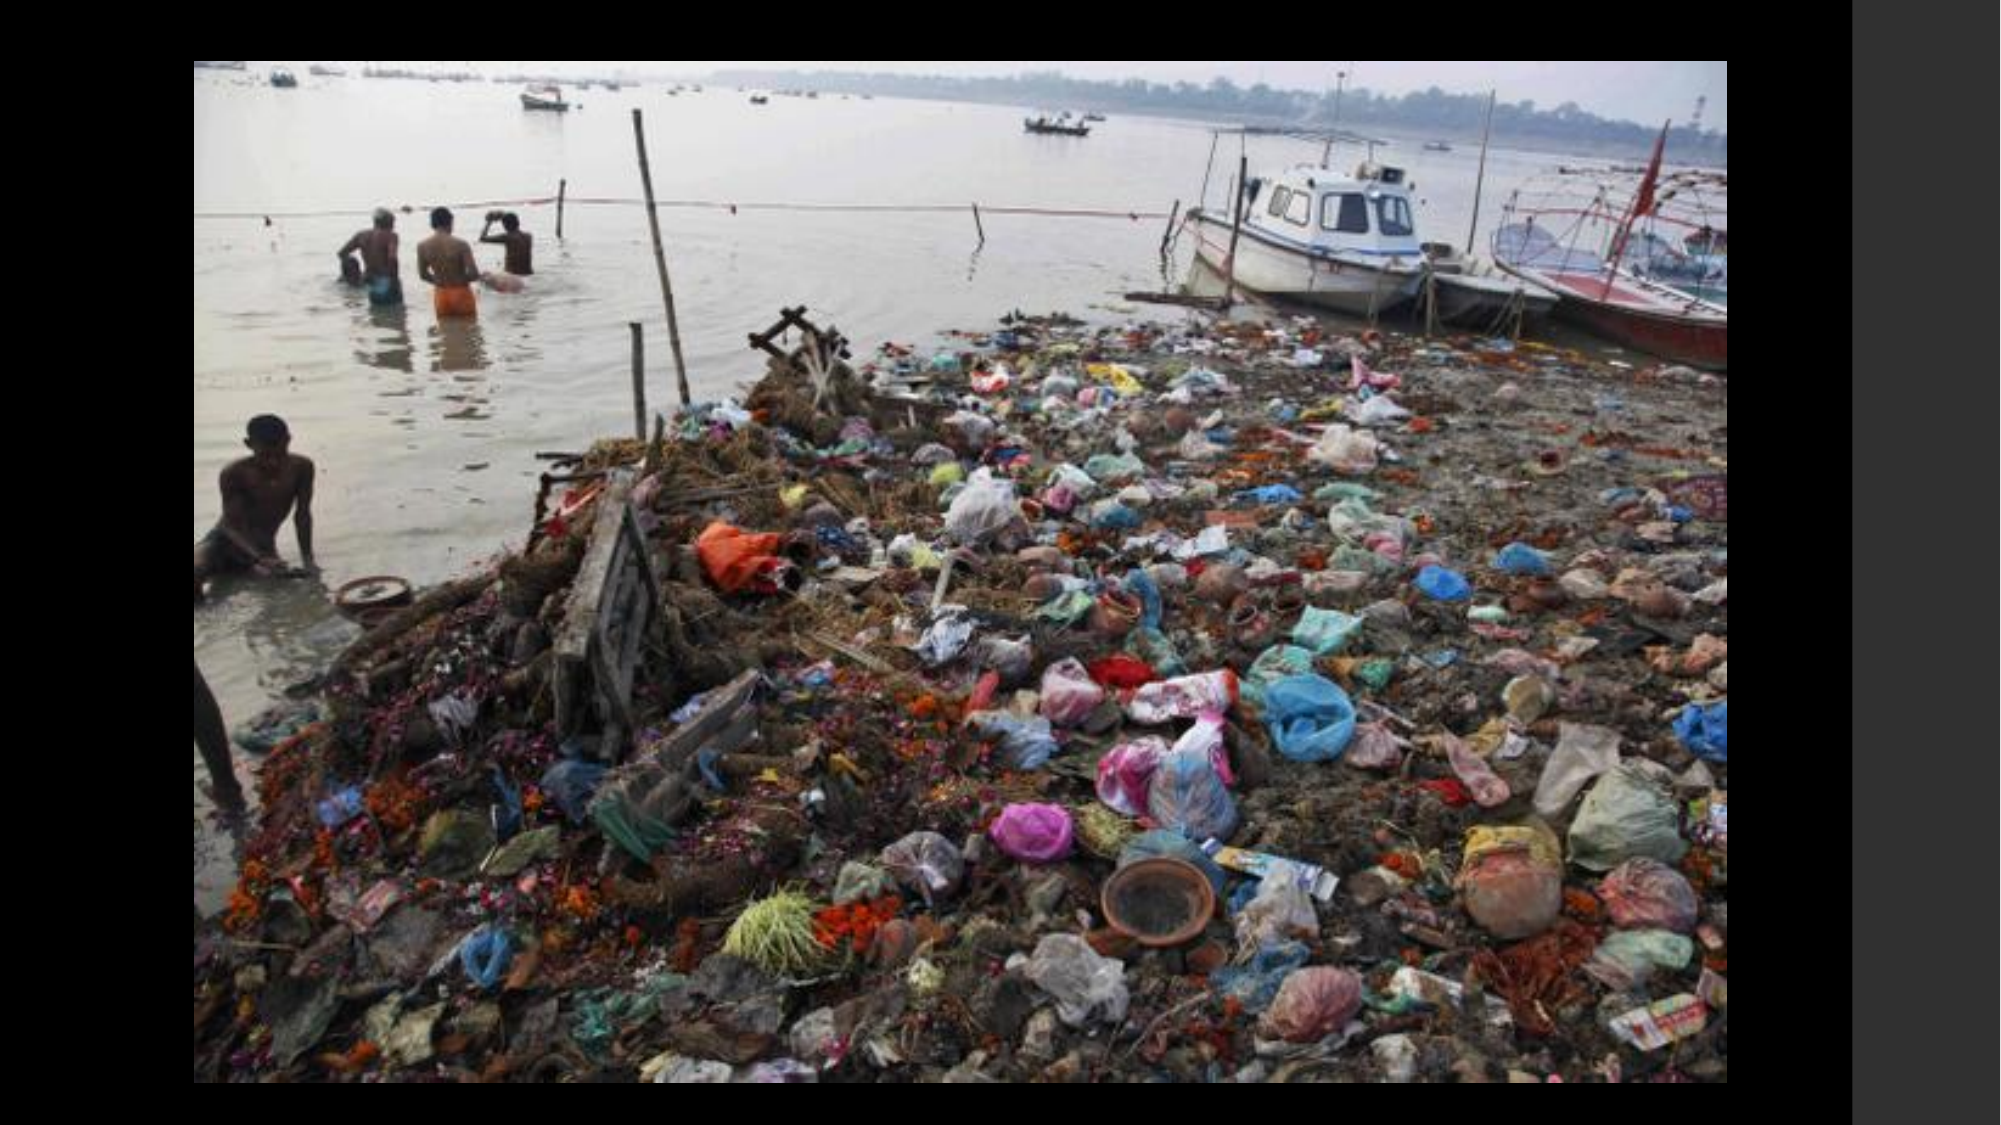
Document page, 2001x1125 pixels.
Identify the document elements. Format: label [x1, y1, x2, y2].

picture [193, 61, 1727, 1084]
